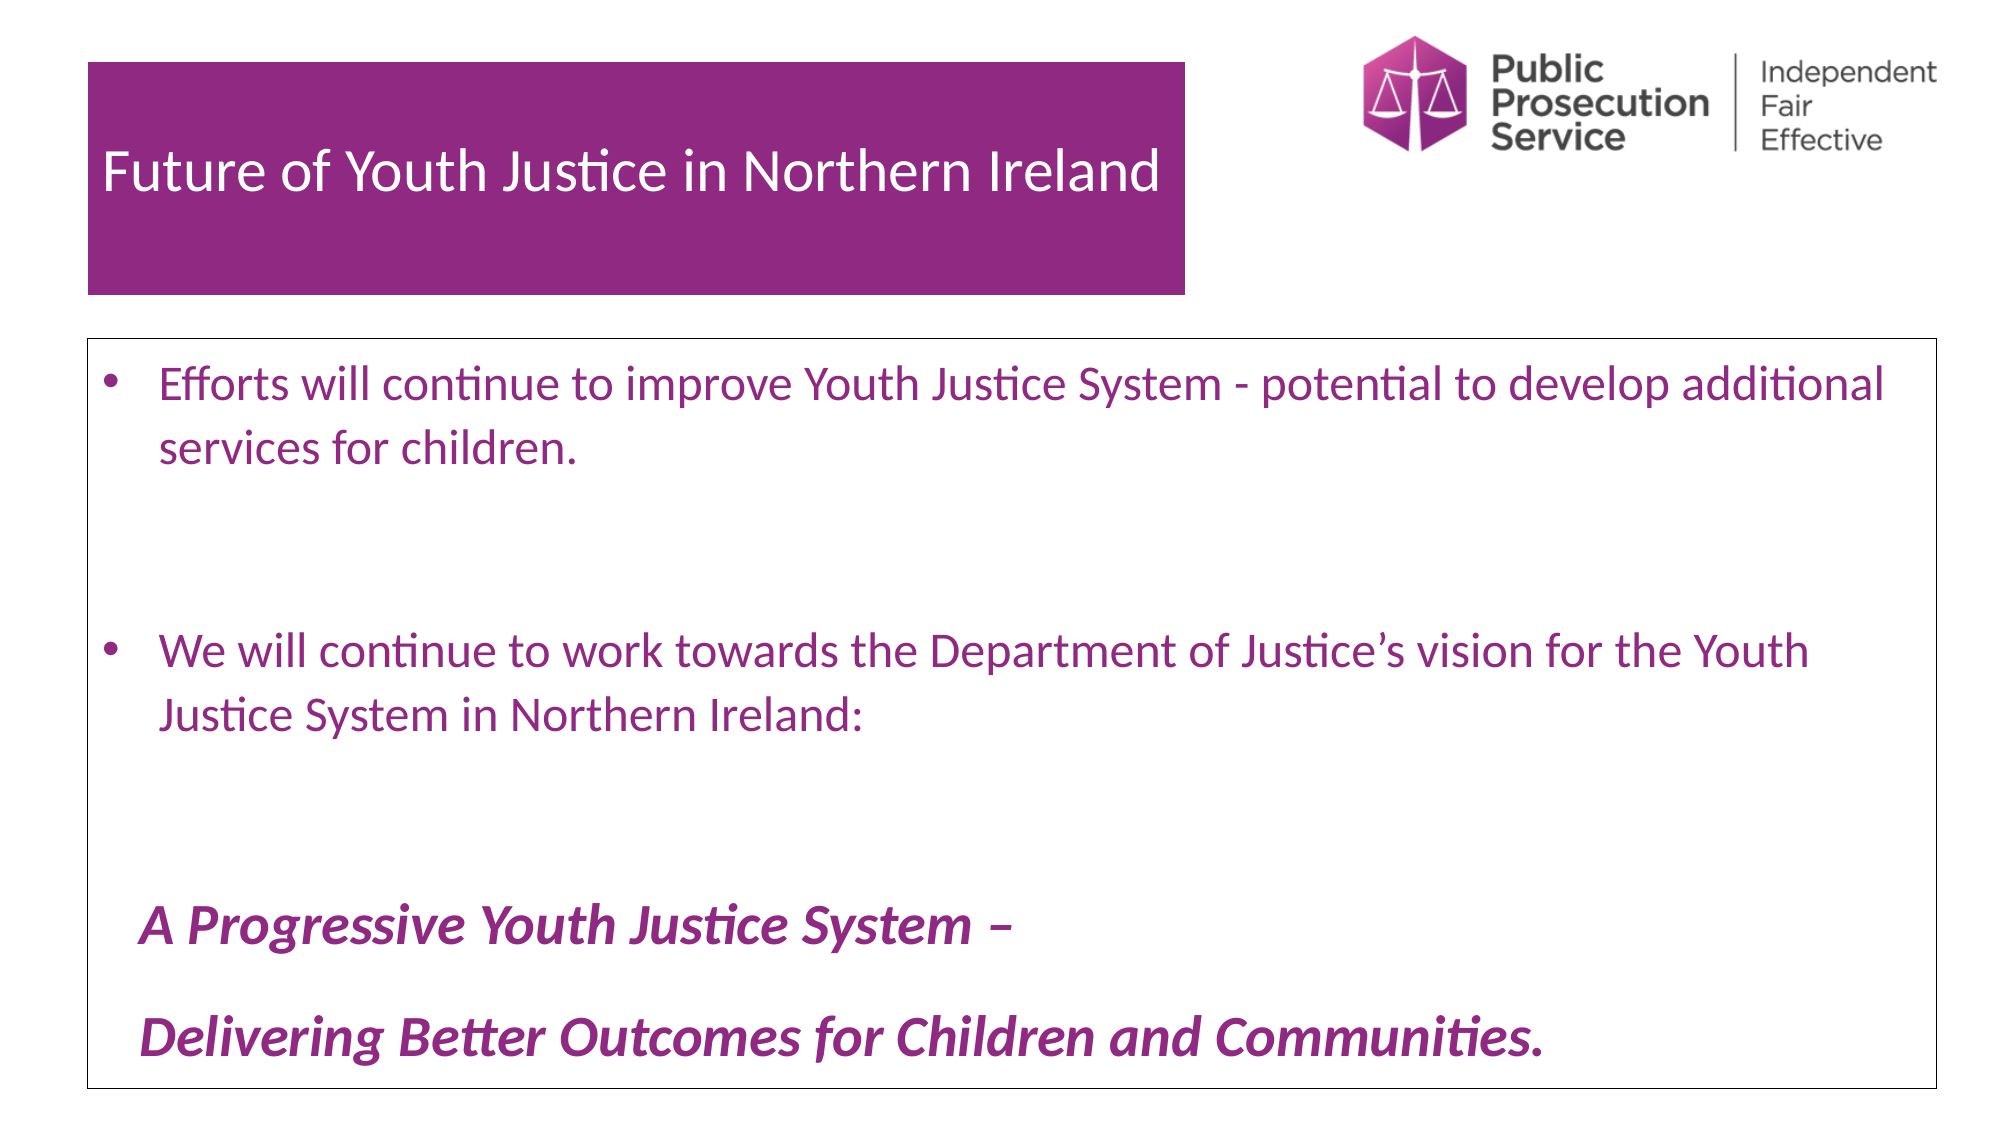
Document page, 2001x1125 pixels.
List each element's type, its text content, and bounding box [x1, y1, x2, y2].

picture [1363, 36, 1937, 152]
text_box PUBLIC PROSECUTION SERVICE [1531, 12, 1956, 215]
title Future of Youth Justice in Northern Ireland [87, 61, 1186, 296]
list Efforts will continue to improve Youth Justice System - potential to develop additional services for children. We will continue to work towards the Department of Justice’s vision for the Youth Justice System in Northern Ireland: A Progressive Youth Justice System – Delivering Better Outcomes for Children and Communities. [87, 338, 1937, 1089]
